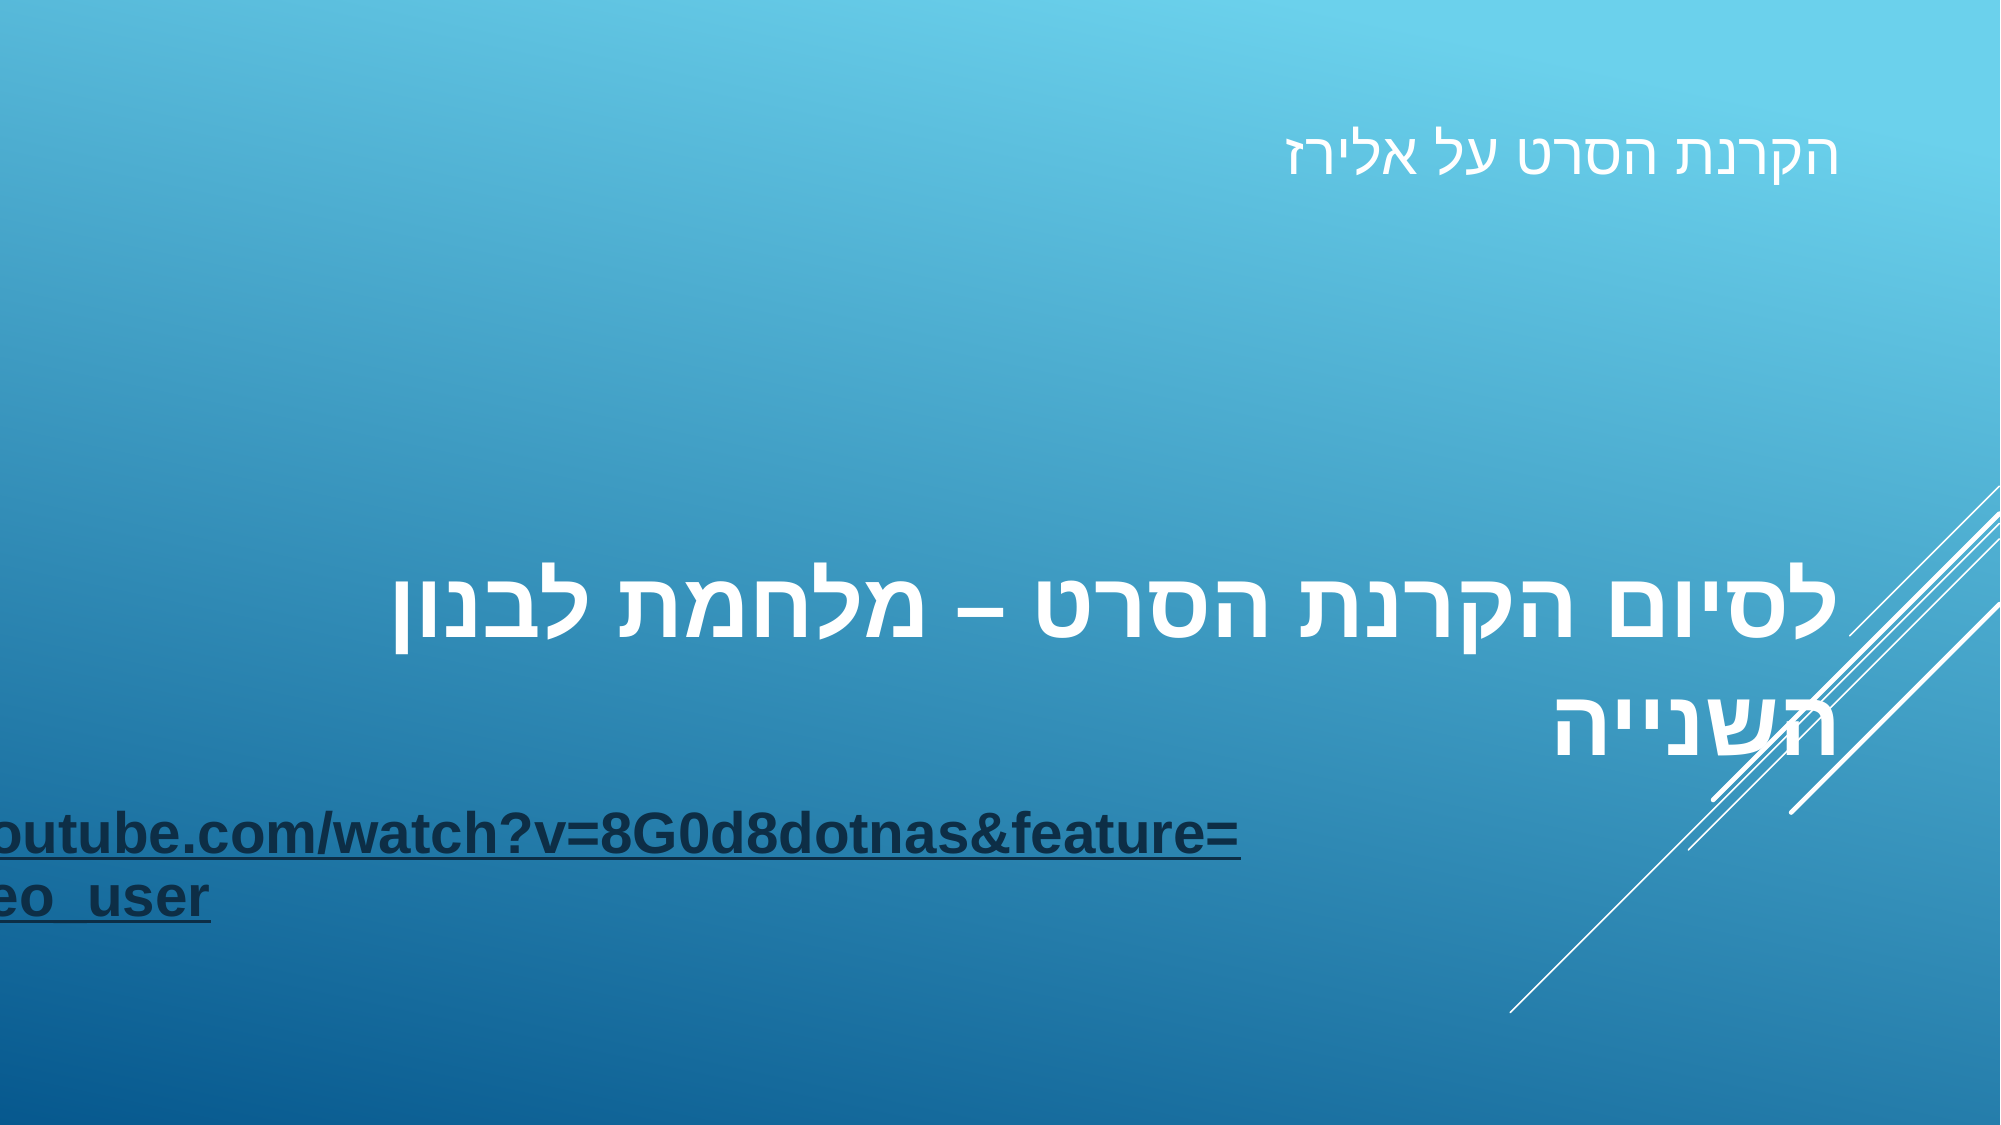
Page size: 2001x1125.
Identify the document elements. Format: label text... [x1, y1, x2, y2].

text_box הקרנת הסרט על אלירז https://www.youtube.com/watch?v=bgDmRR4Wvao&feature=em-share_video_in_list_user&list=PLjAuex5pZLPm93G51IFGOQJvjwkgxVVR4 לסיום הקרנת הסרט – מלחמת לבנון השנייה https://www.youtube.com/watch?v=8G0d8dotnas&feature=em-share_video_user [183, 73, 1856, 821]
